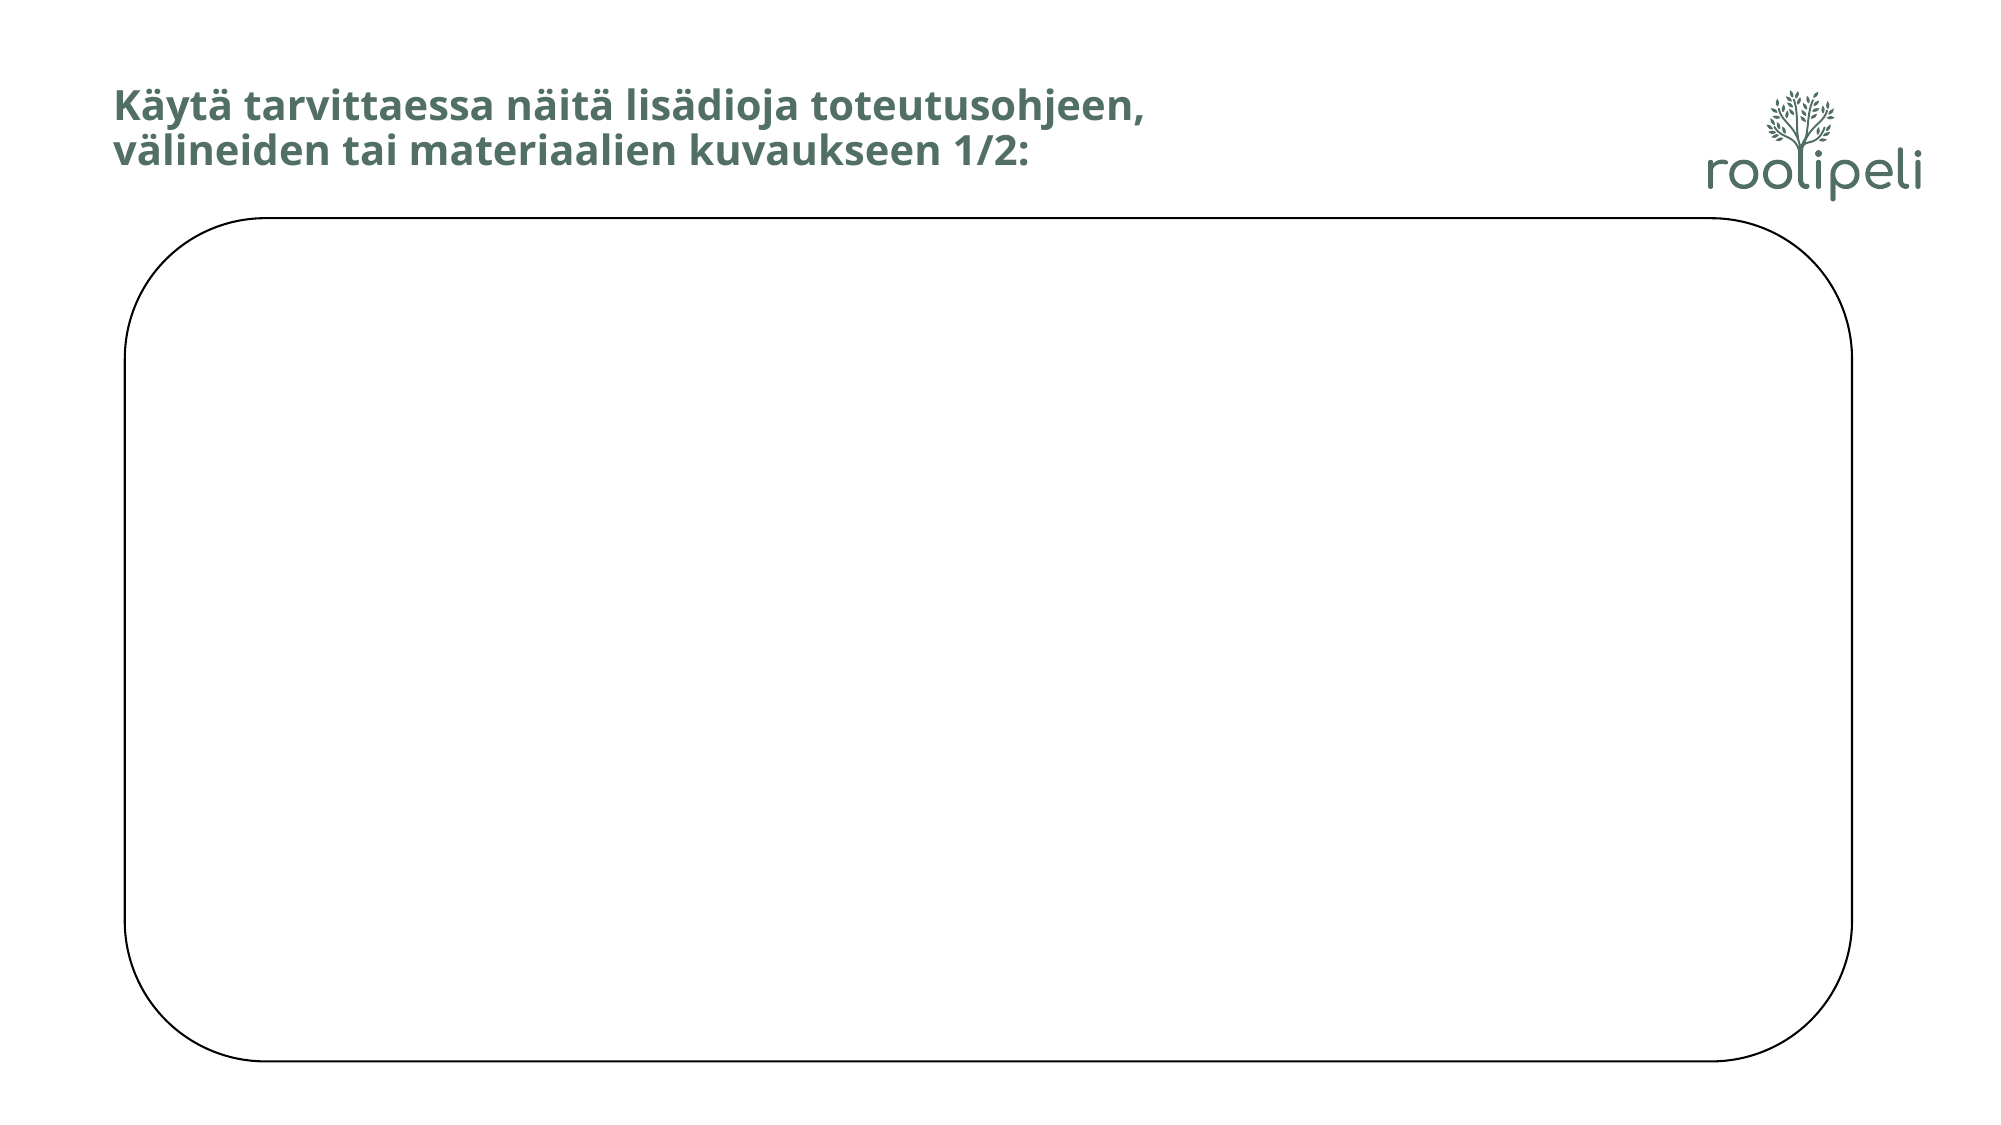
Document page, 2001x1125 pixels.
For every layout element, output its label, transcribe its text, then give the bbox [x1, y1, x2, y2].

picture [1695, 75, 1932, 209]
text_box [123, 217, 1854, 1063]
title Käytä tarvittaessa näitä lisädioja toteutusohjeen, välineiden tai materiaalien kuvaukseen 1/2: [98, 82, 1389, 176]
